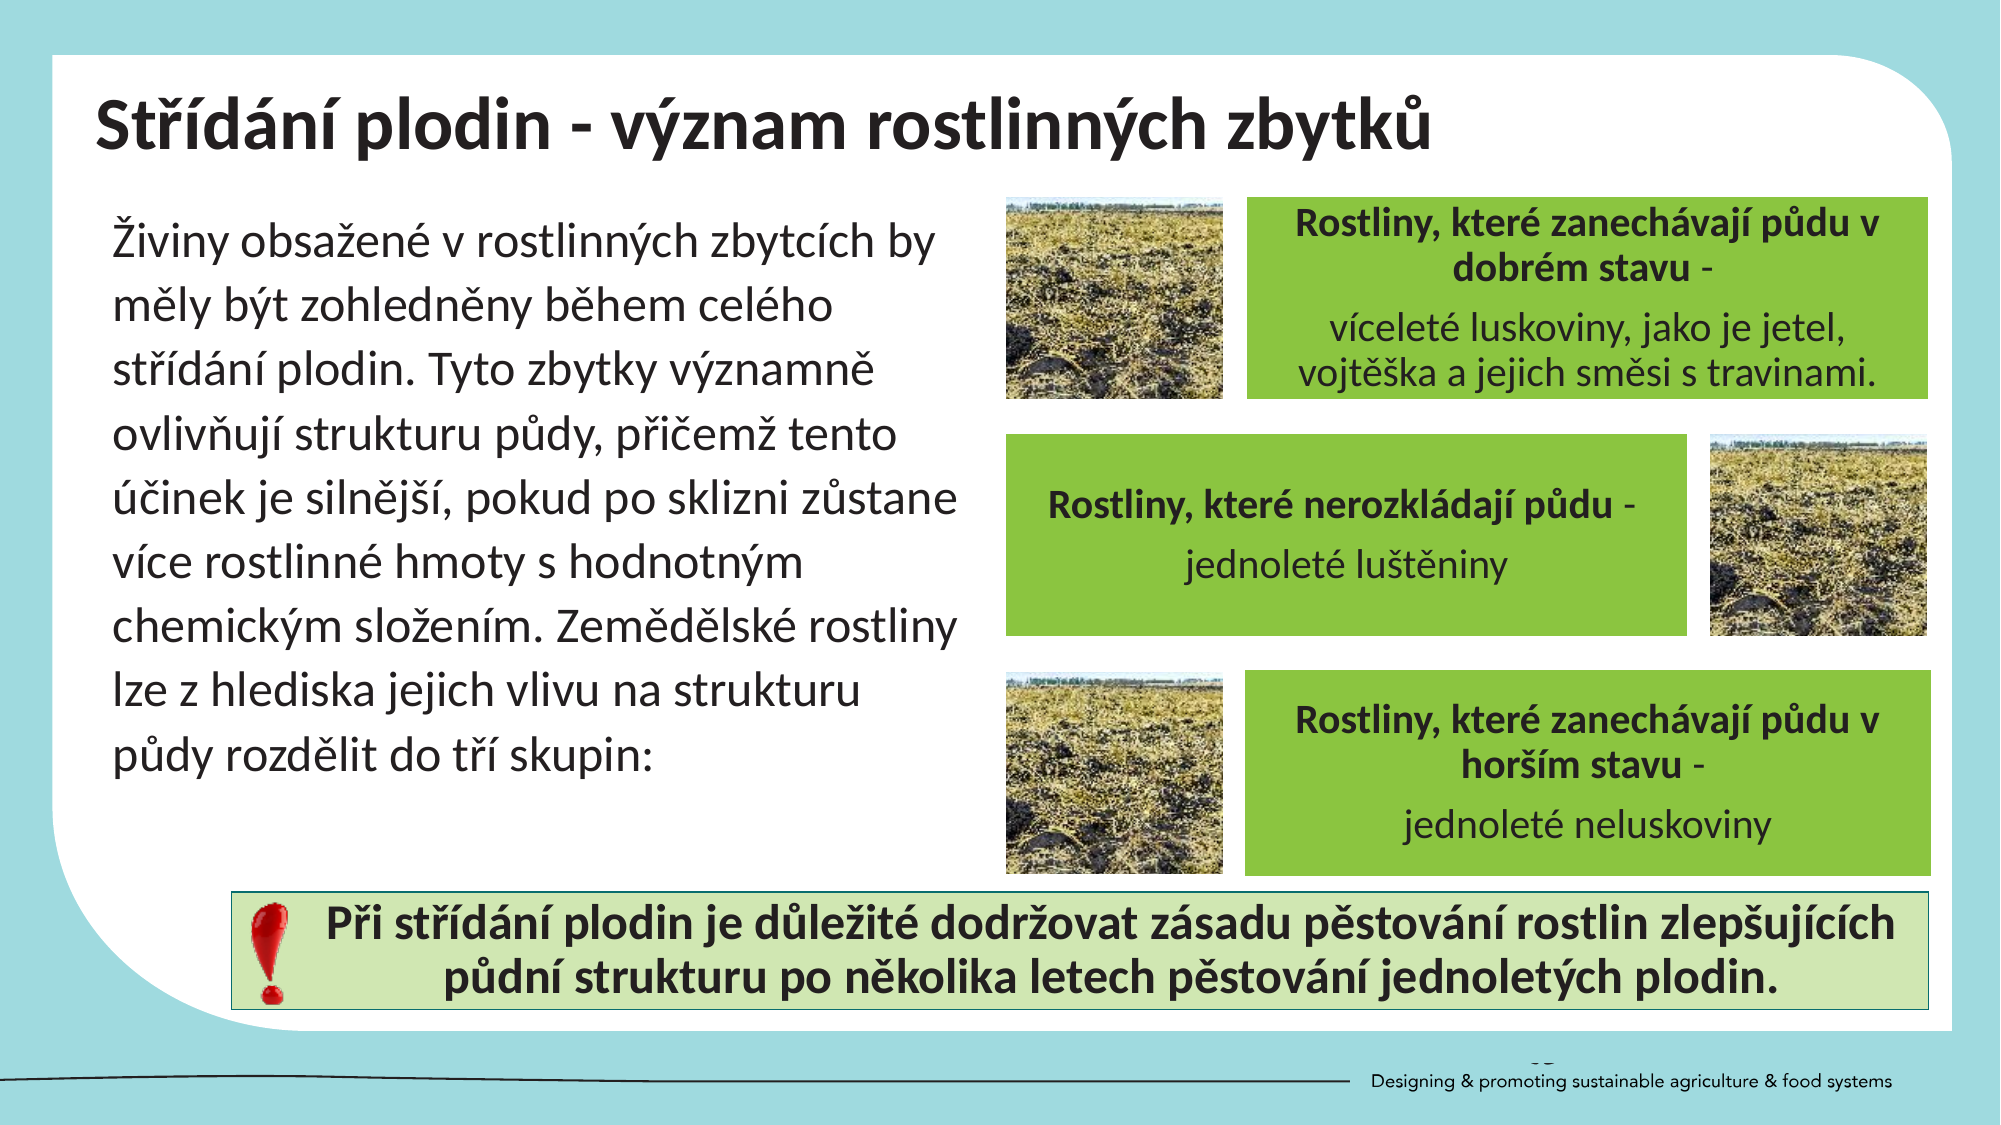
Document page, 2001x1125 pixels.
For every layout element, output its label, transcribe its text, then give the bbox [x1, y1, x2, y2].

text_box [1005, 195, 1930, 875]
text_box Střídání plodin - význam rostlinných zbytků [80, 77, 1819, 209]
picture [1332, 1063, 1914, 1105]
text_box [230, 891, 1929, 1034]
text_box Živiny obsažené v rostlinných zbytcích by měly být zohledněny během celého střídání plodin. Tyto zbytky významně ovlivňují strukturu půdy, přičemž tento účinek je silnější, pokud po sklizni zůstane více rostlinné hmoty s hodnotným chemickým složením. Zemědělské rostliny lze z hlediska jejich vlivu na strukturu půdy rozdělit do tří skupin: [98, 209, 985, 789]
